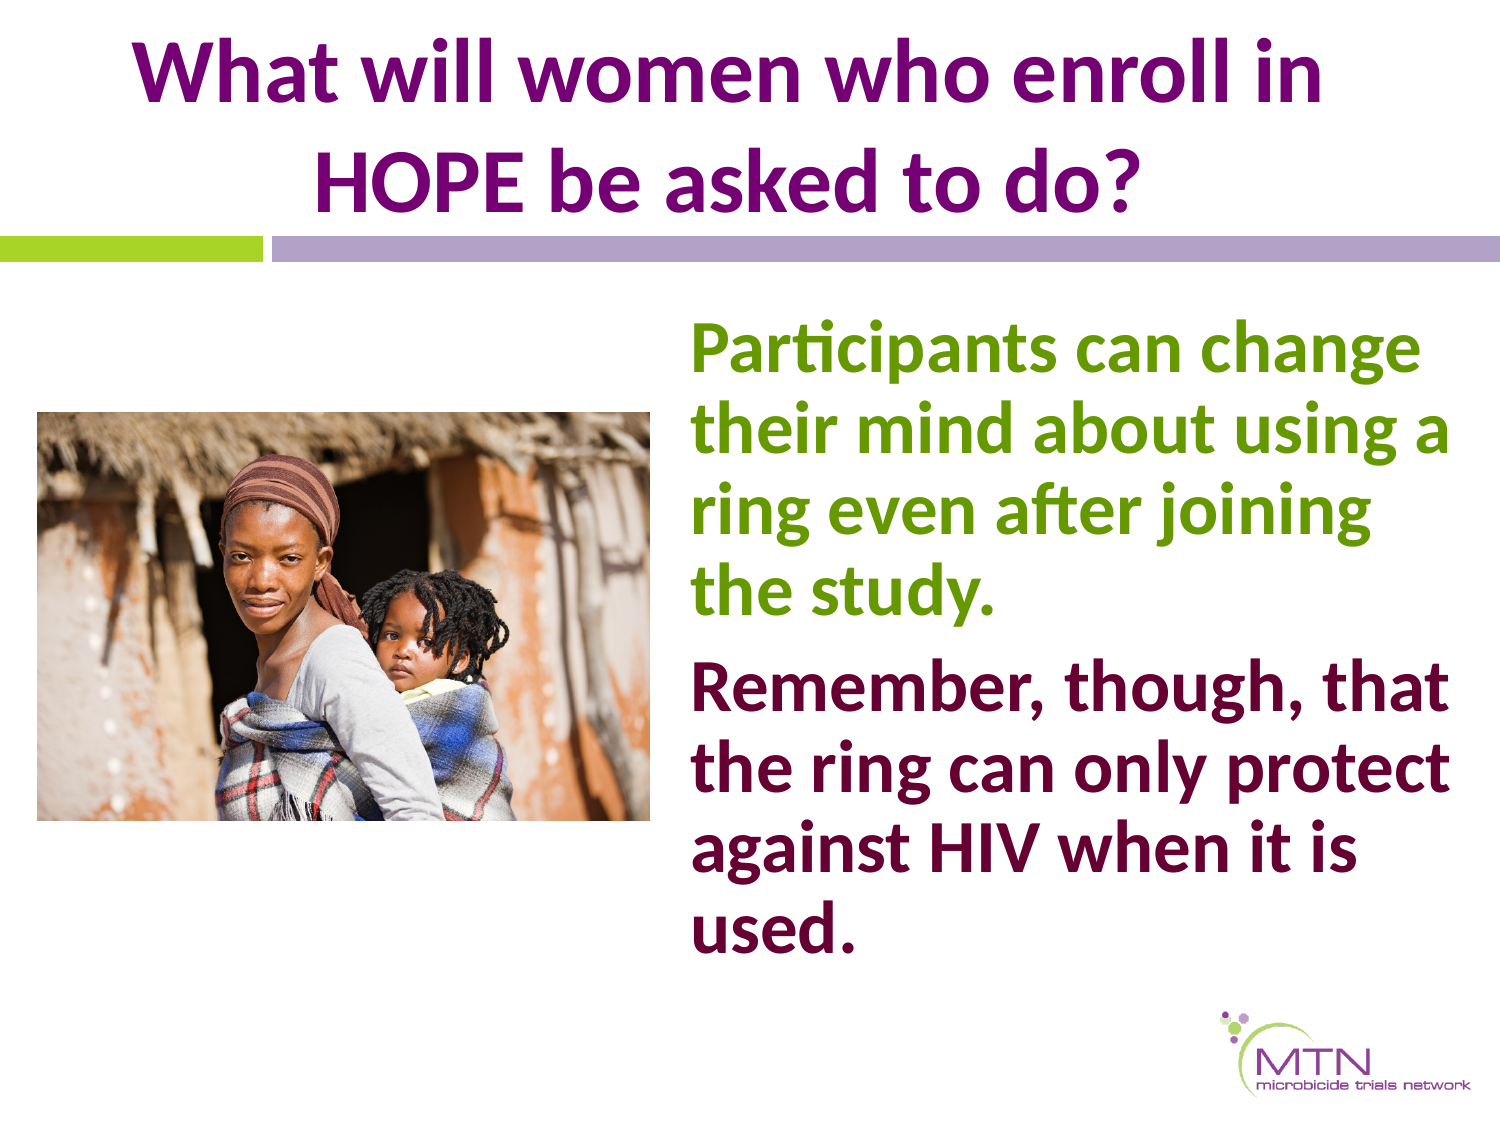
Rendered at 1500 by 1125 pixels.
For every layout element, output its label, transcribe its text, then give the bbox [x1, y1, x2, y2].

list Participants can change their mind about using a ring even after joining the study. Remember, though, that the ring can only protect against HIV when it is used. [675, 299, 1482, 513]
picture [0, 236, 1500, 262]
picture [37, 412, 651, 821]
picture [1220, 1011, 1472, 1099]
text_box What will women who enroll in HOPE be asked to do? [0, 3, 1459, 238]
